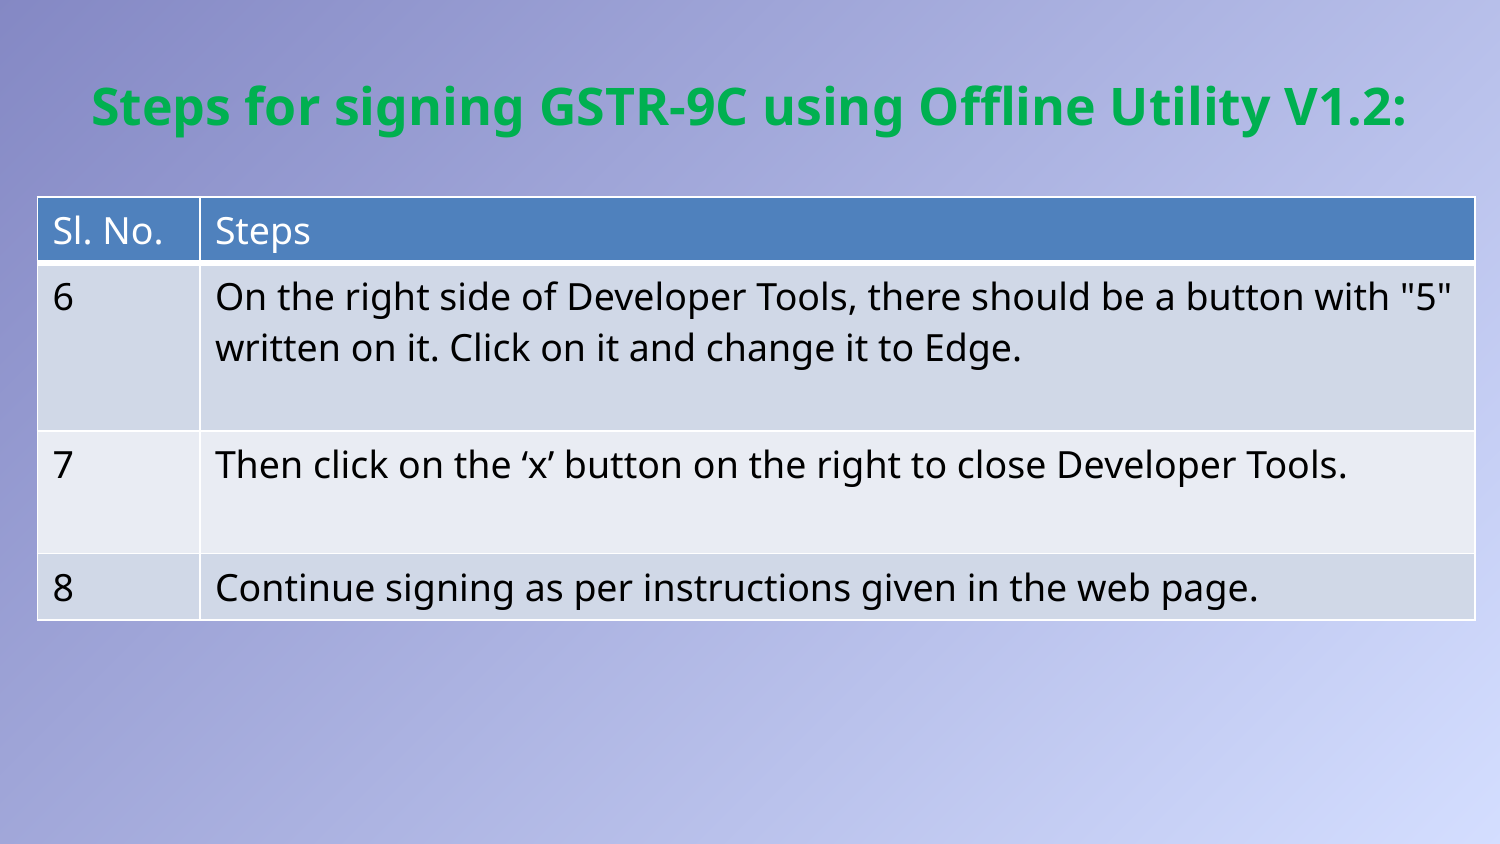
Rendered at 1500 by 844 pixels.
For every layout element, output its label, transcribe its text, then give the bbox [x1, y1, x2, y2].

table_cell 7 [38, 432, 199, 553]
table_cell Continue signing as per instructions given in the web page. [201, 554, 1474, 619]
table_cell On the right side of Developer Tools, there should be a button with "5" written on it. Click on it and change it to Edge. [201, 266, 1474, 430]
table_cell 6 [38, 266, 199, 430]
table_cell Then click on the ‘x’ button on the right to close Developer Tools. [201, 432, 1474, 553]
table_cell 8 [38, 554, 199, 619]
title Steps for signing GSTR-9C using Offline Utility V1.2: [75, 33, 1425, 175]
list [75, 621, 1425, 844]
table_header Sl. No. [38, 198, 199, 260]
table_header Steps [201, 198, 1474, 260]
